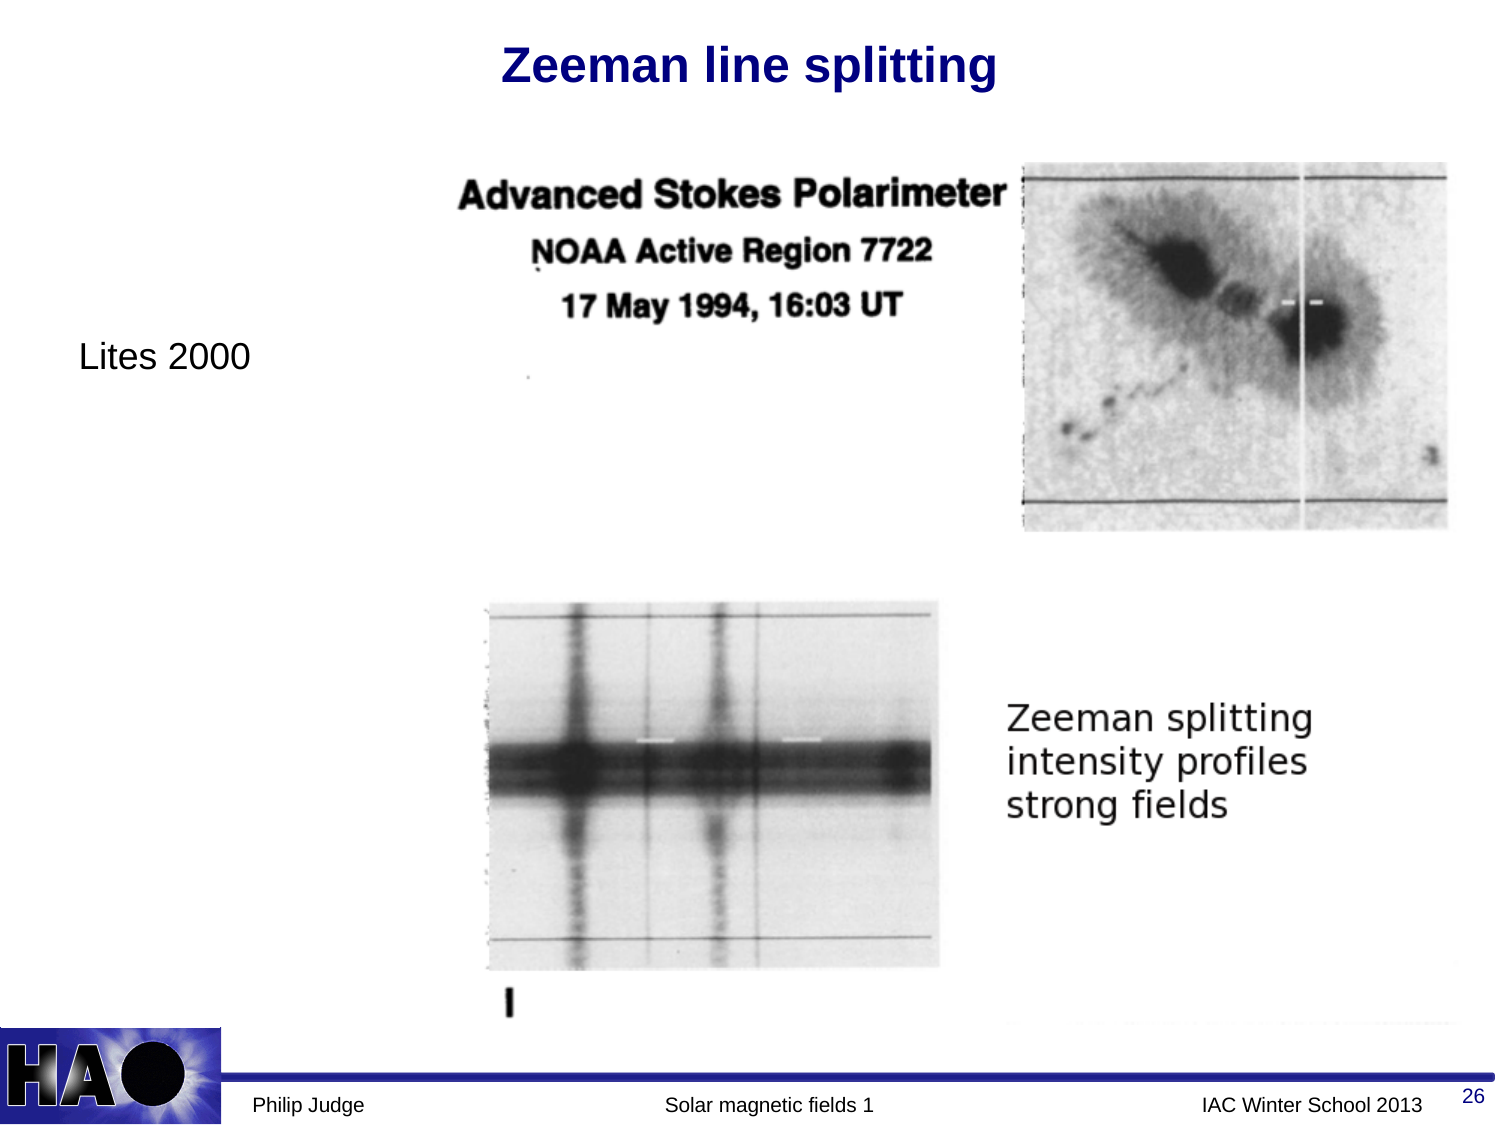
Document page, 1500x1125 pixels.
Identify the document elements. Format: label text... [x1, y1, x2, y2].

title Zeeman line splitting [0, 24, 1500, 101]
slide_number 26 [1187, 1074, 1500, 1125]
text_box Lites 2000 [63, 324, 267, 385]
picture [440, 162, 1488, 1026]
picture [0, 1027, 1500, 1125]
